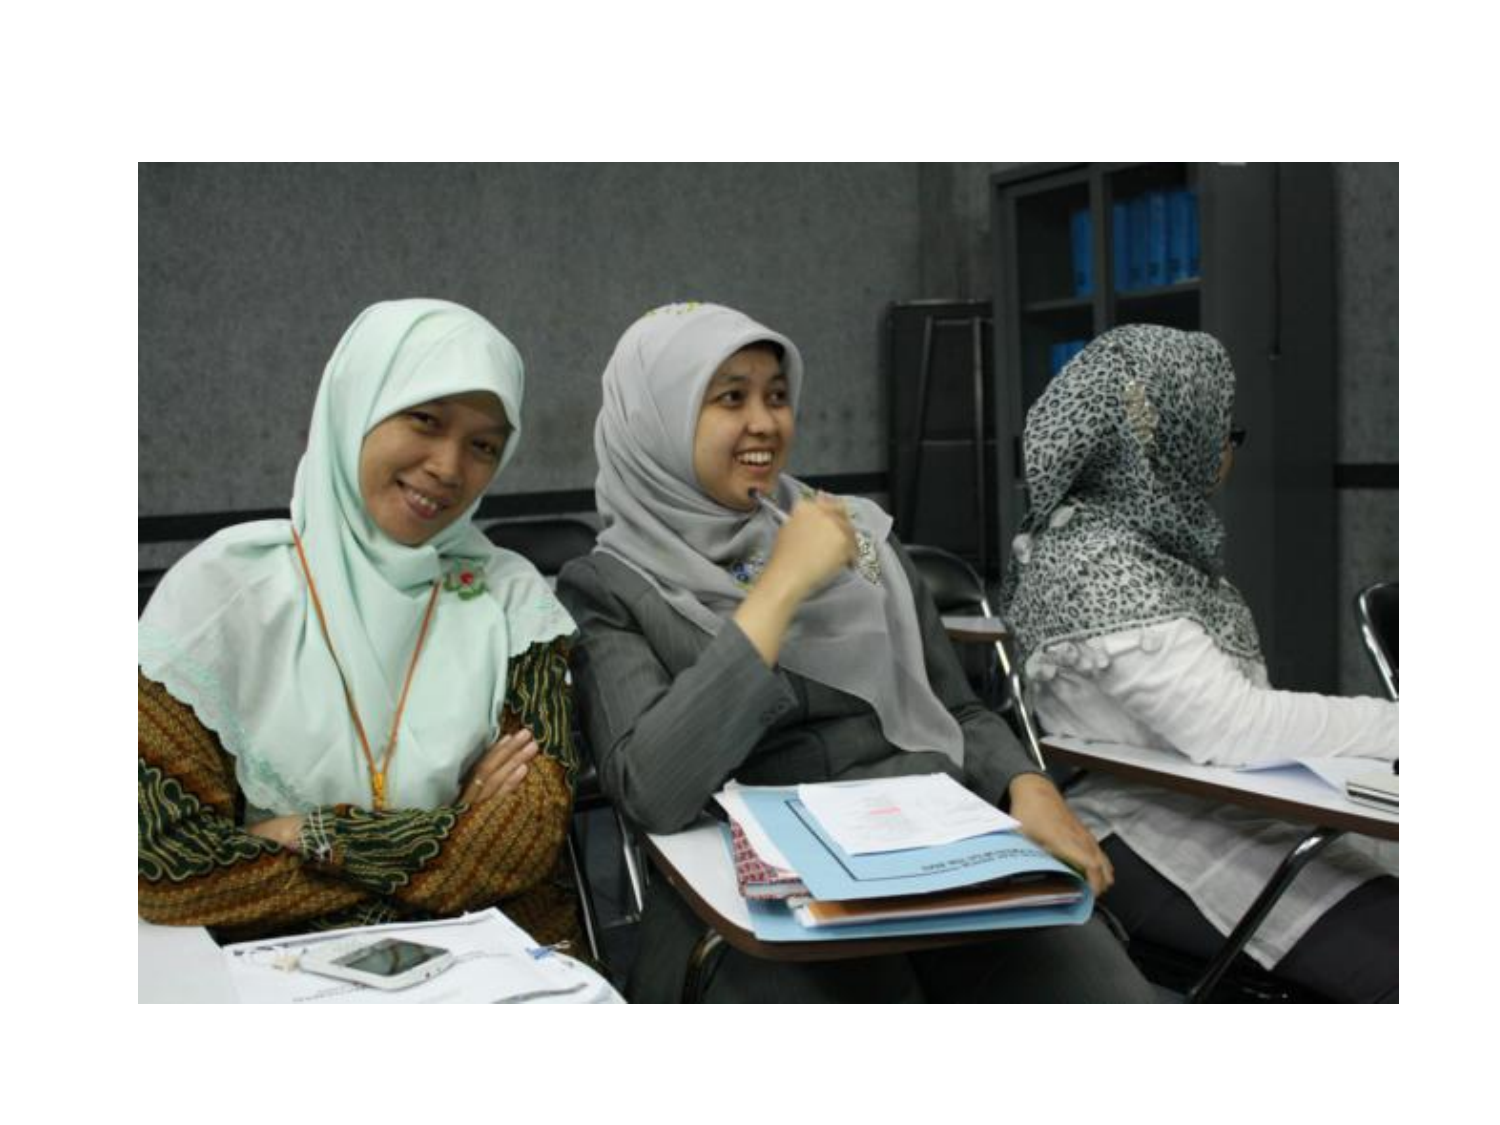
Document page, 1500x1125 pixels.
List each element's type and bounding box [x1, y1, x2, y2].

picture [138, 162, 1400, 1004]
